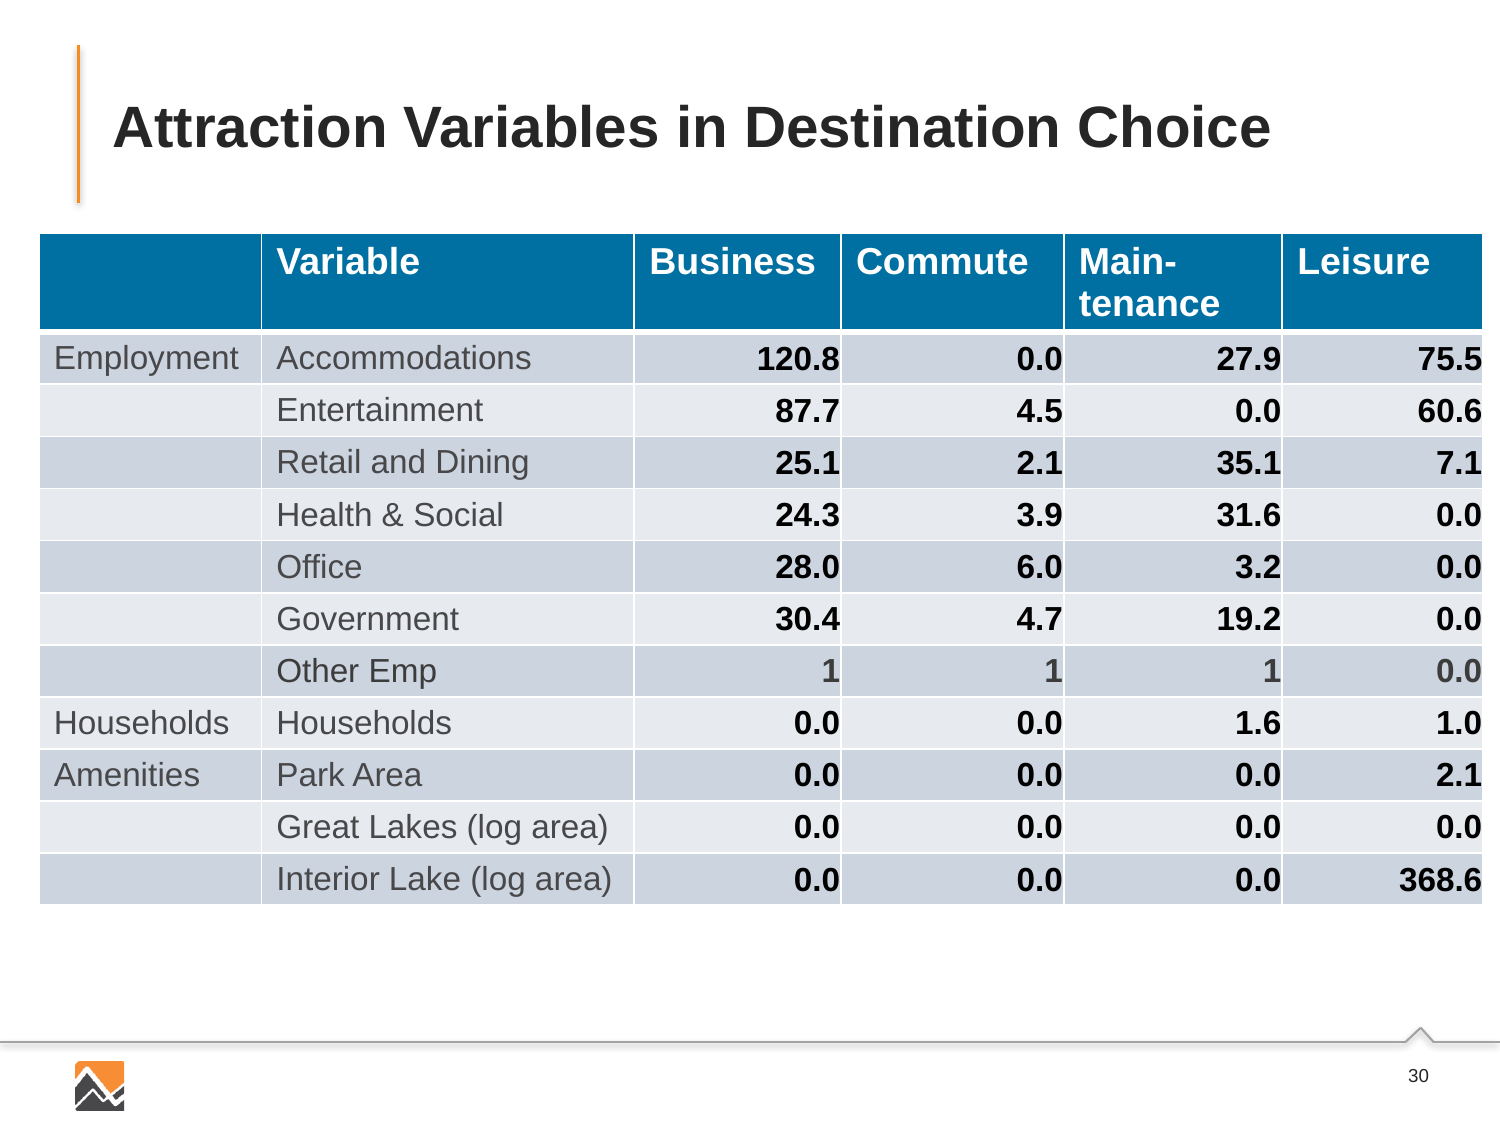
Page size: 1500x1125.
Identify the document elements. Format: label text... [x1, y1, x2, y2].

table_cell 0.0 [635, 854, 840, 904]
table_cell 1 [842, 646, 1063, 696]
table_cell 0.0 [842, 802, 1063, 852]
table_cell 27.9 [1065, 335, 1281, 383]
table_header Business [635, 234, 840, 329]
table_cell 31.6 [1065, 489, 1281, 540]
table_cell 0.0 [1065, 802, 1281, 852]
table_cell 6.0 [842, 541, 1063, 592]
table_cell 0.0 [635, 750, 840, 800]
table_cell 19.2 [1065, 594, 1281, 644]
table_cell [40, 646, 261, 696]
table_cell 0.0 [1283, 489, 1482, 540]
table_cell 0.0 [1065, 750, 1281, 800]
table_header [40, 234, 261, 329]
table_cell 0.0 [635, 802, 840, 852]
table_cell 0.0 [1283, 541, 1482, 592]
table_cell [40, 437, 261, 488]
table_cell Park Area [262, 750, 633, 800]
table_header Leisure [1283, 234, 1482, 329]
table_cell 1 [1065, 646, 1281, 696]
table_cell 3.2 [1065, 541, 1281, 592]
table_cell 25.1 [635, 437, 840, 488]
table_cell Government [262, 594, 633, 644]
table_cell 0.0 [635, 698, 840, 748]
table_cell [40, 541, 261, 592]
table_cell [40, 802, 261, 852]
table_cell [40, 854, 261, 904]
title Attraction Variables in Destination Choice [97, 45, 1425, 203]
table_cell Other Emp [262, 646, 633, 696]
table_cell 4.7 [842, 594, 1063, 644]
table_cell Office [262, 541, 633, 592]
table_cell [40, 385, 261, 436]
table_cell 0.0 [1283, 646, 1482, 696]
table_cell 368.6 [1283, 854, 1482, 904]
table_cell 0.0 [842, 750, 1063, 800]
table_cell 60.6 [1283, 385, 1482, 436]
table_cell Employment [40, 335, 261, 383]
table_cell Accommodations [262, 335, 633, 383]
table_cell 4.5 [842, 385, 1063, 436]
table_cell 1.0 [1283, 698, 1482, 748]
table_cell 87.7 [635, 385, 840, 436]
table_cell 0.0 [842, 335, 1063, 383]
table_cell 28.0 [635, 541, 840, 592]
table_cell 0.0 [1283, 802, 1482, 852]
table_cell Great Lakes (log area) [262, 802, 633, 852]
table_header Main-tenance [1065, 234, 1281, 329]
table_cell Entertainment [262, 385, 633, 436]
table_cell Health & Social [262, 489, 633, 540]
table_cell 0.0 [1283, 594, 1482, 644]
table_cell Households [262, 698, 633, 748]
table_cell 0.0 [842, 854, 1063, 904]
table_cell 0.0 [1065, 385, 1281, 436]
table_cell 1 [635, 646, 840, 696]
table_cell Interior Lake (log area) [262, 854, 633, 904]
table_cell 120.8 [635, 335, 840, 383]
table_cell 2.1 [842, 437, 1063, 488]
table_cell 3.9 [842, 489, 1063, 540]
table_cell 35.1 [1065, 437, 1281, 488]
table_cell [40, 489, 261, 540]
table_cell [40, 594, 261, 644]
table_cell Amenities [40, 750, 261, 800]
table_cell 75.5 [1283, 335, 1482, 383]
table_cell 24.3 [635, 489, 840, 540]
table_cell Households [40, 698, 261, 748]
table_cell 0.0 [842, 698, 1063, 748]
table_cell Retail and Dining [262, 437, 633, 488]
table_cell 1.6 [1065, 698, 1281, 748]
table_header Commute [842, 234, 1063, 329]
table_cell 2.1 [1283, 750, 1482, 800]
table_cell 30.4 [635, 594, 840, 644]
table_cell 0.0 [1065, 854, 1281, 904]
table_header Variable [262, 234, 633, 329]
table_cell 7.1 [1283, 437, 1482, 488]
